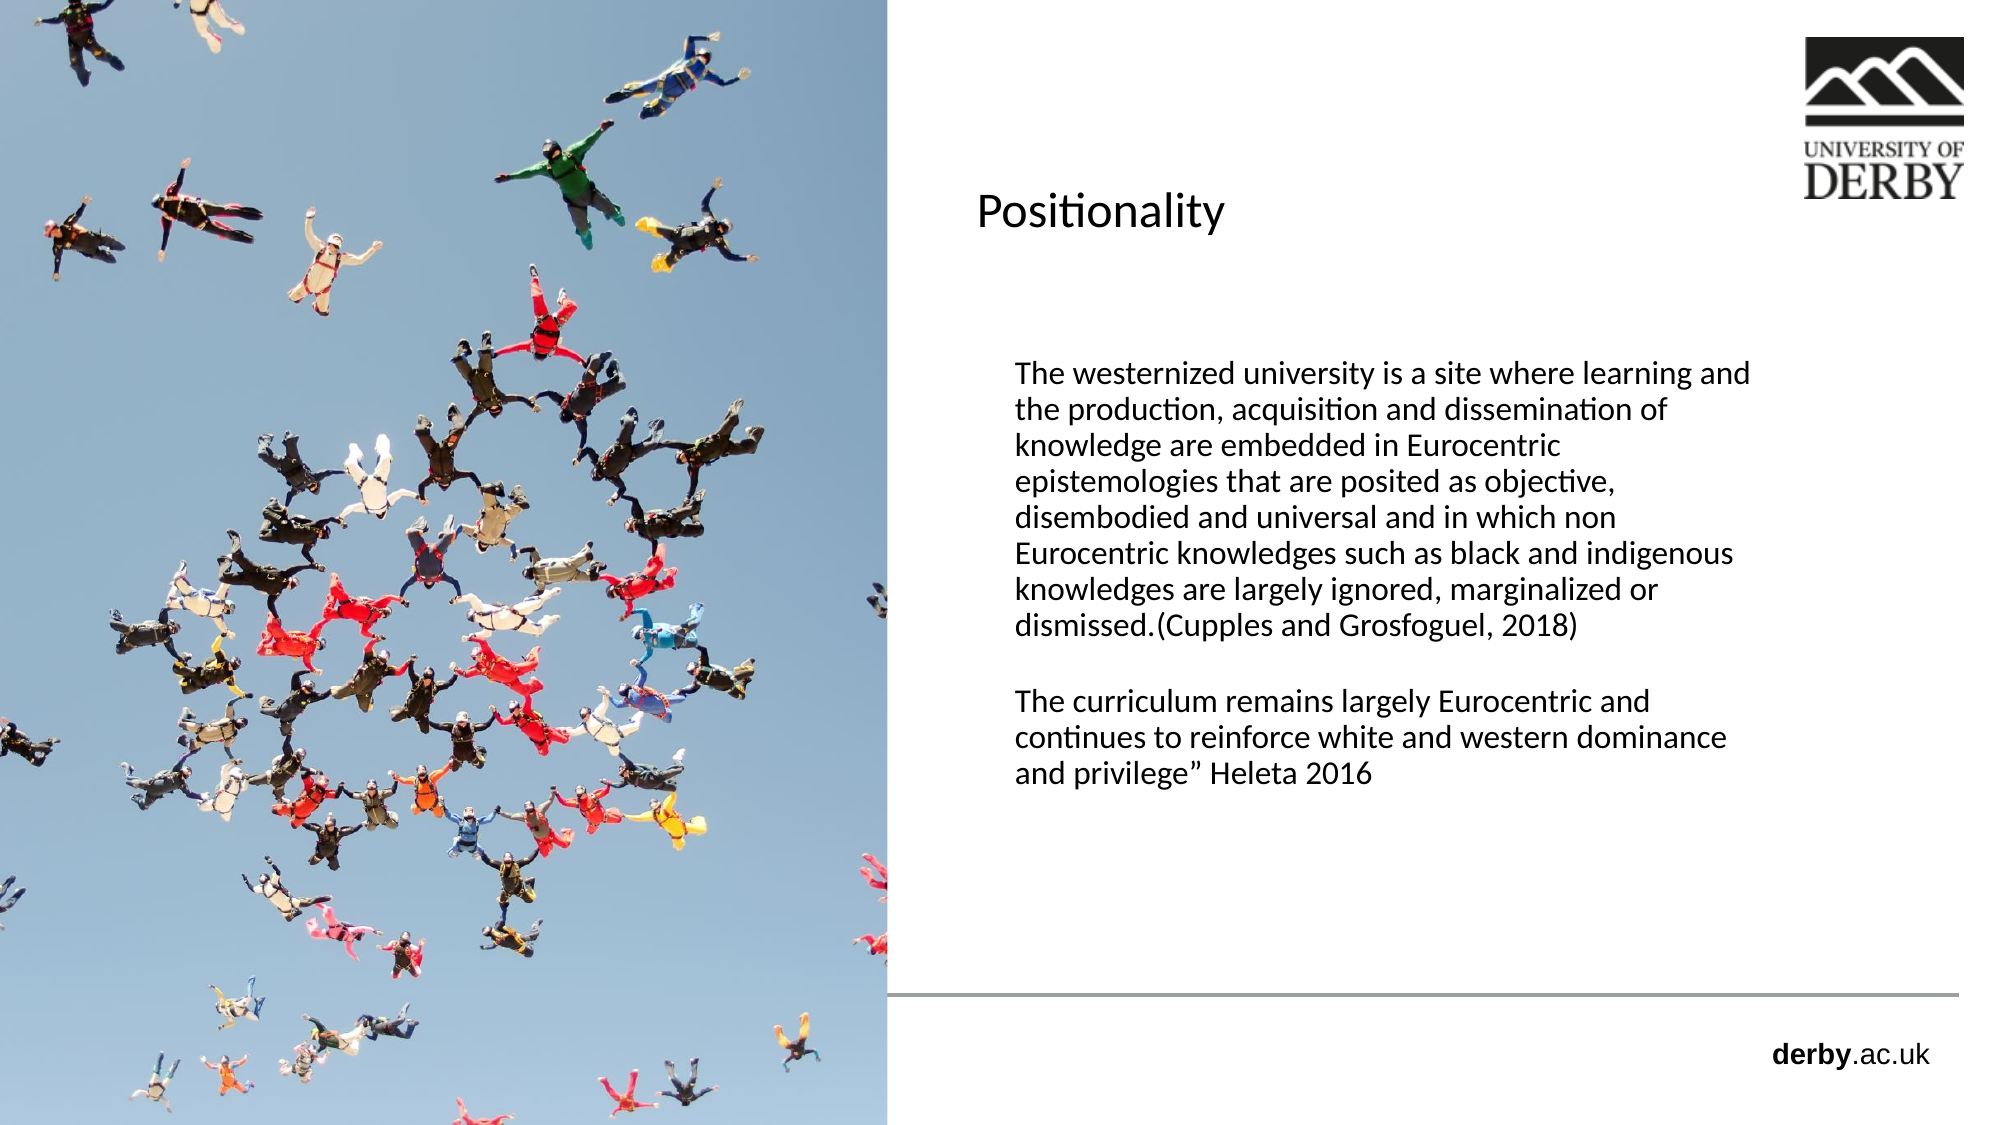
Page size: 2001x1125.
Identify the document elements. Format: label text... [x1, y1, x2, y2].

picture [0, 0, 888, 1125]
title Positionality [961, 169, 1798, 373]
picture [1804, 37, 1964, 199]
text_box The westernized university is a site where learning and the production, acquisition and dissemination of knowledge are embedded in Eurocentric epistemologies that are posited as objective, disembodied and universal and in which non Eurocentric knowledges such as black and indigenous knowledges are largely ignored, marginalized or dismissed.(Cupples and Grosfoguel, 2018) The curriculum remains largely Eurocentric and continues to reinforce white and western dominance and privilege” Heleta 2016 Cultural competencies for students Allyship [999, 348, 1781, 883]
